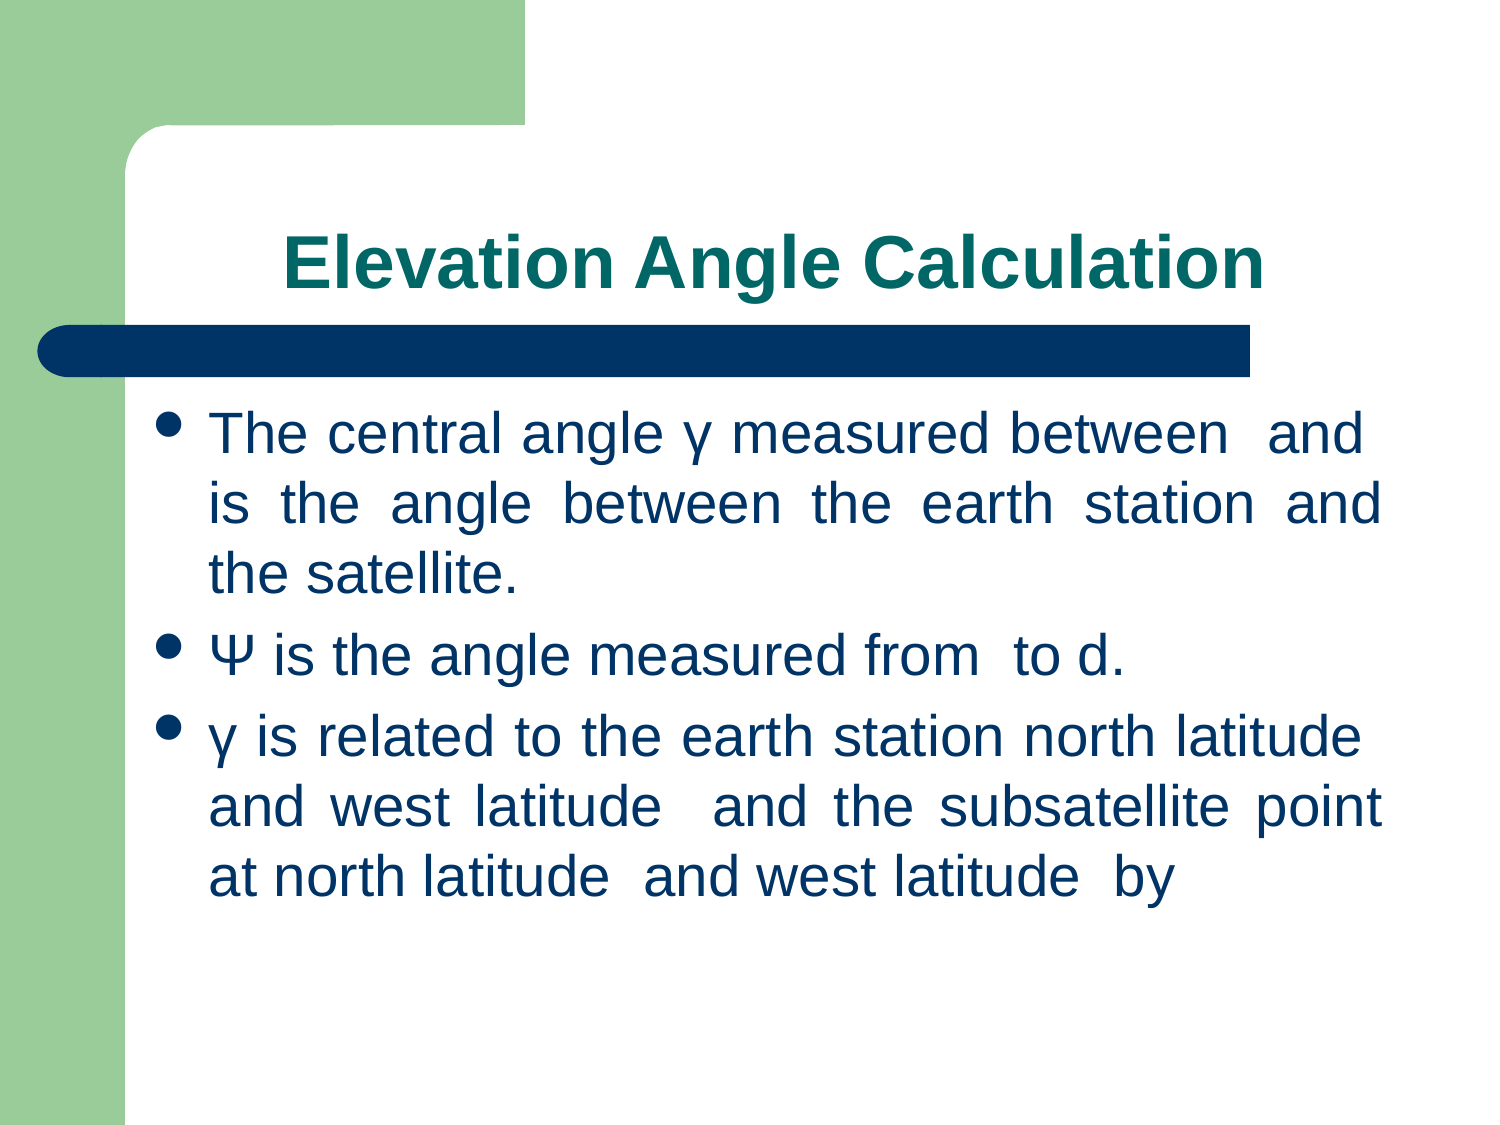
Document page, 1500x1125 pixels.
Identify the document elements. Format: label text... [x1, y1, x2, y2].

title Elevation Angle Calculation [125, 125, 1425, 313]
